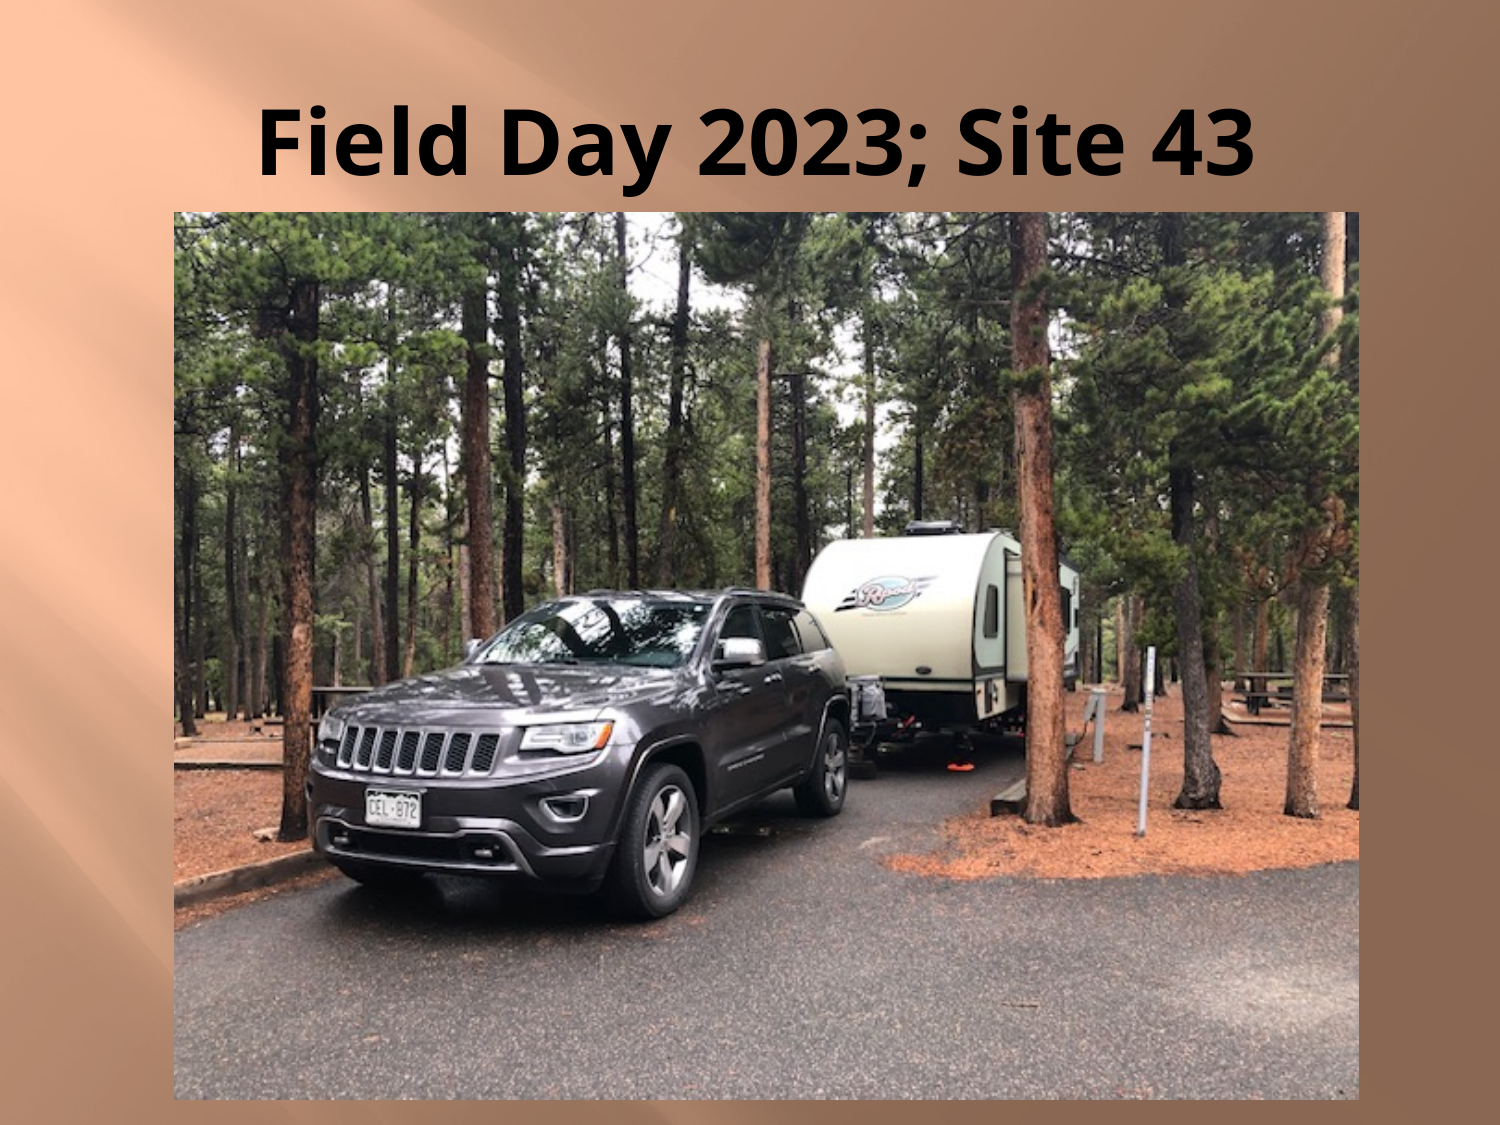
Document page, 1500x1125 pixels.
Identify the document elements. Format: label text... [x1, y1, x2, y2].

picture [174, 212, 1359, 1101]
title Field Day 2023; Site 43 [37, 45, 1475, 233]
